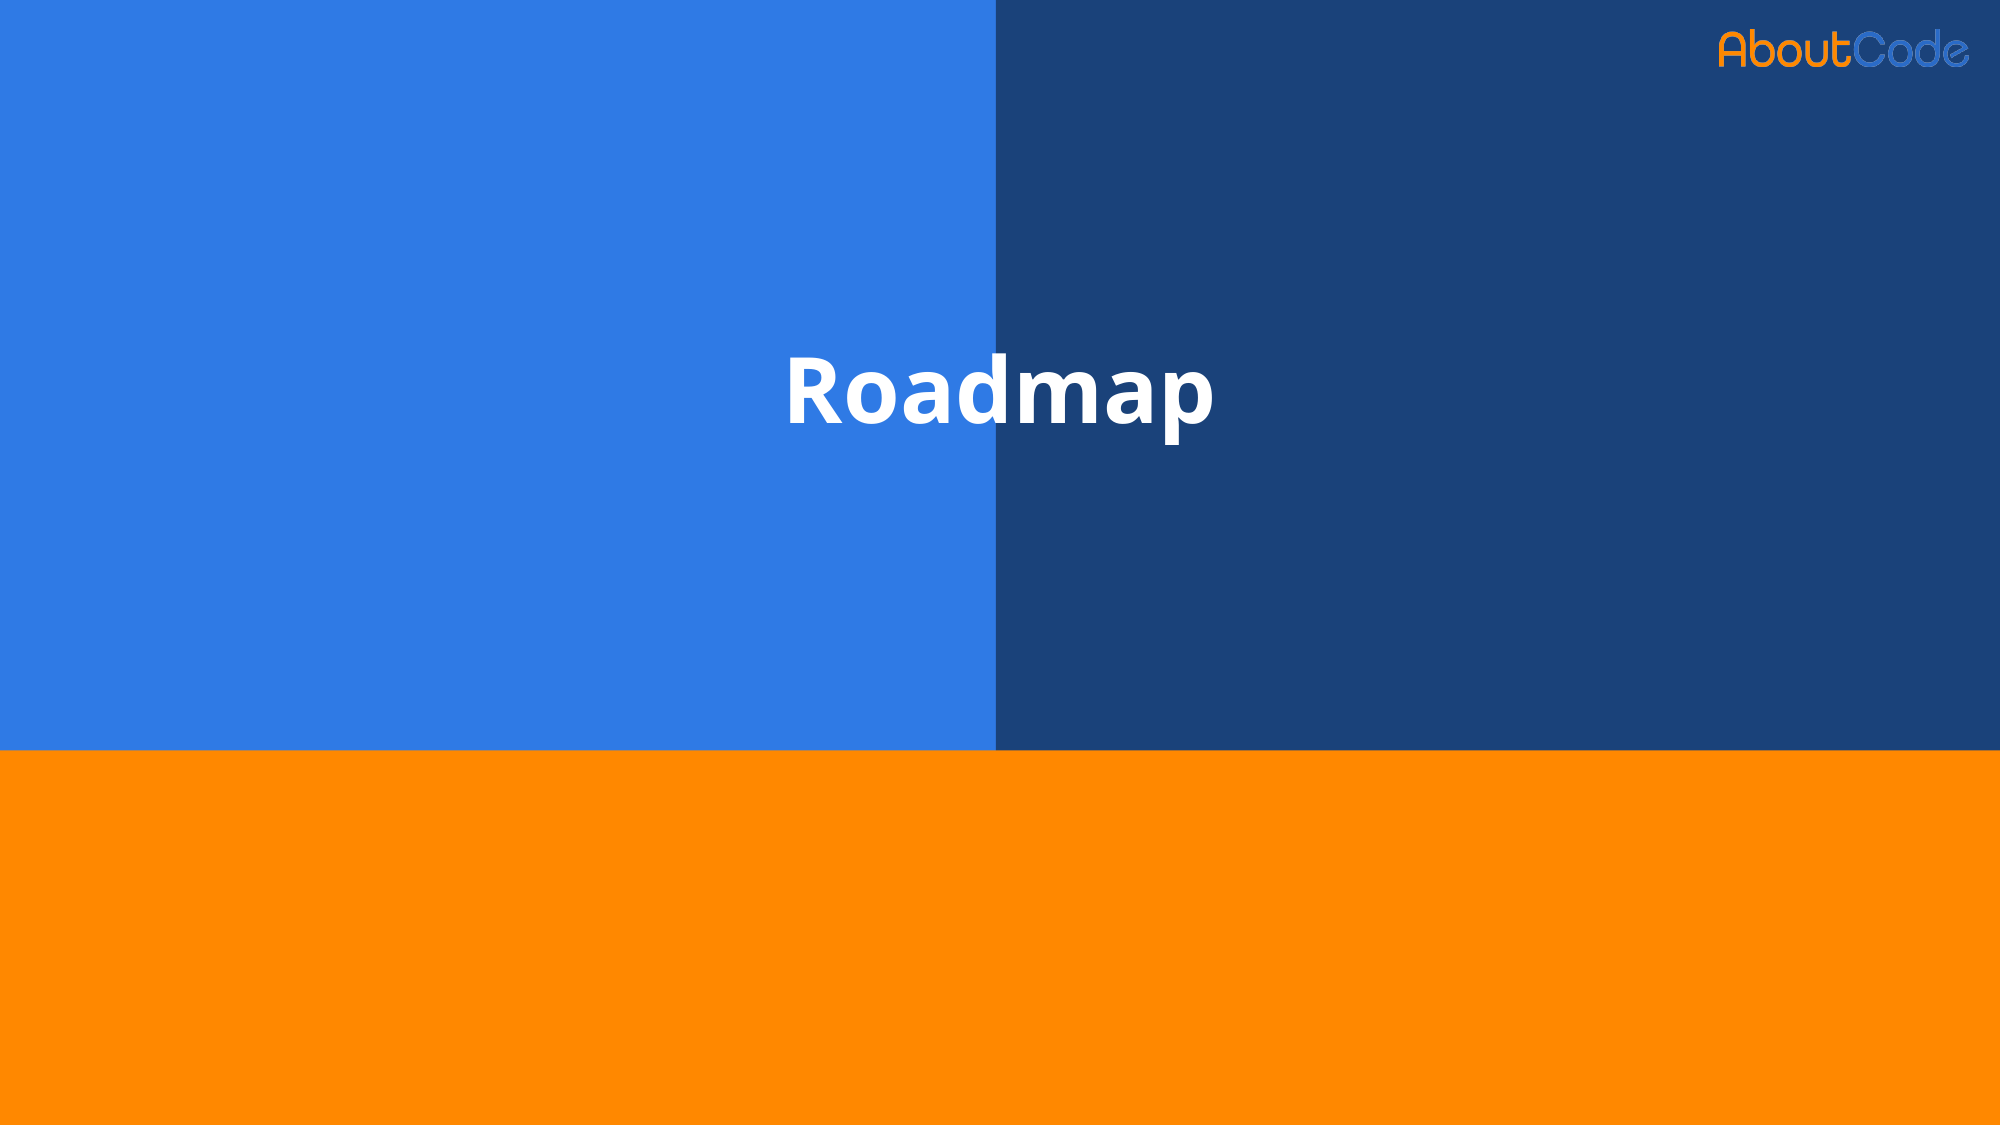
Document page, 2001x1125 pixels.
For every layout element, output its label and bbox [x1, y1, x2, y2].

picture [1718, 29, 1969, 67]
text_box [0, 0, 2000, 1125]
